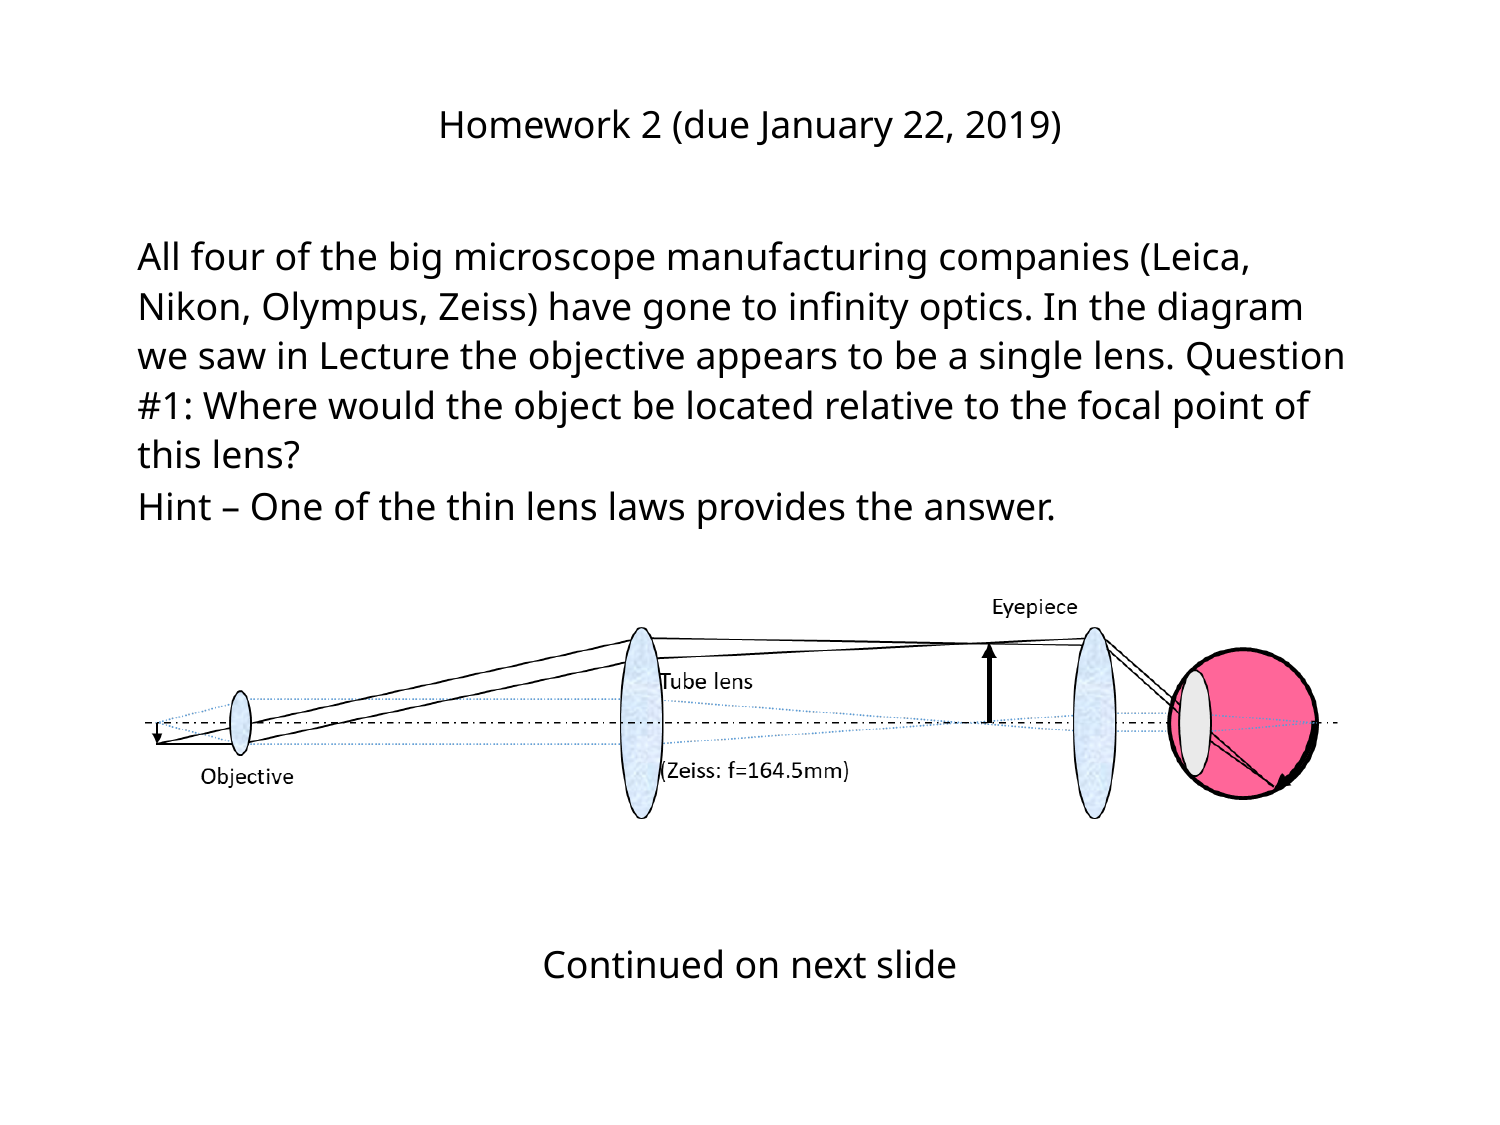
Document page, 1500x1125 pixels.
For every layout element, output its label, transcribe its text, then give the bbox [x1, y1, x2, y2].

text_box Homework 2 (due January 22, 2019) [423, 93, 1077, 154]
text_box Continued on next slide [527, 934, 973, 994]
text_box All four of the big microscope manufacturing companies (Leica, Nikon, Olympus, Zeiss) have gone to infinity optics. In the diagram we saw in Lecture the objective appears to be a single lens. Question #1: Where would the object be located relative to the focal point of this lens? Hint – One of the thin lens laws provides the answer. [122, 221, 1378, 581]
picture [145, 583, 1338, 819]
